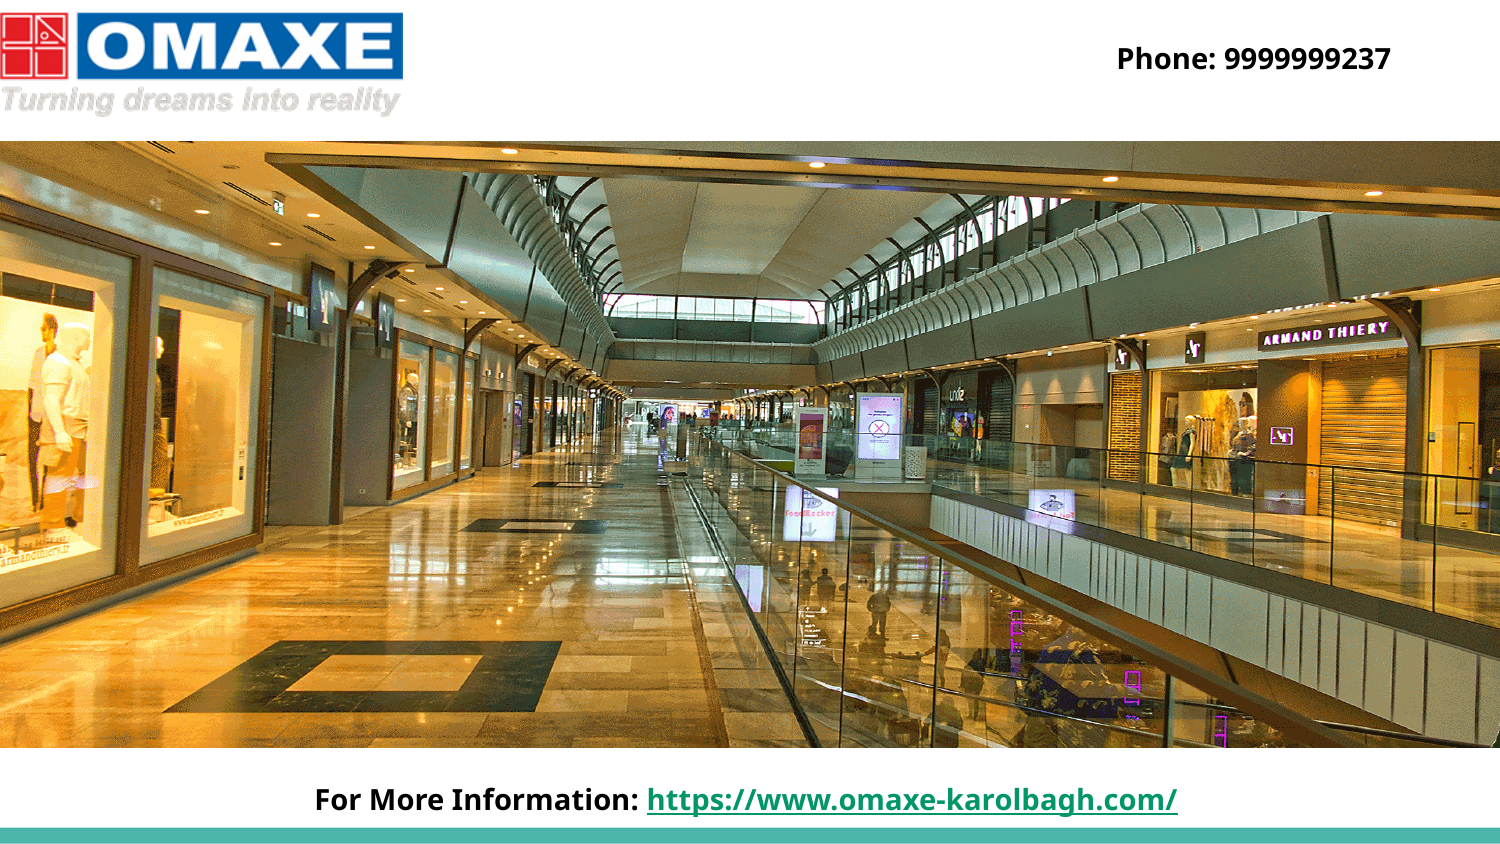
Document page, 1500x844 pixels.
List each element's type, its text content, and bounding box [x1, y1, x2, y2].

text_box Phone: 9999999237 [1101, 25, 1463, 91]
text_box For More Information: https://www.omaxe-karolbagh.com/ [0, 766, 1500, 837]
picture [0, 0, 403, 117]
picture [0, 141, 1500, 748]
